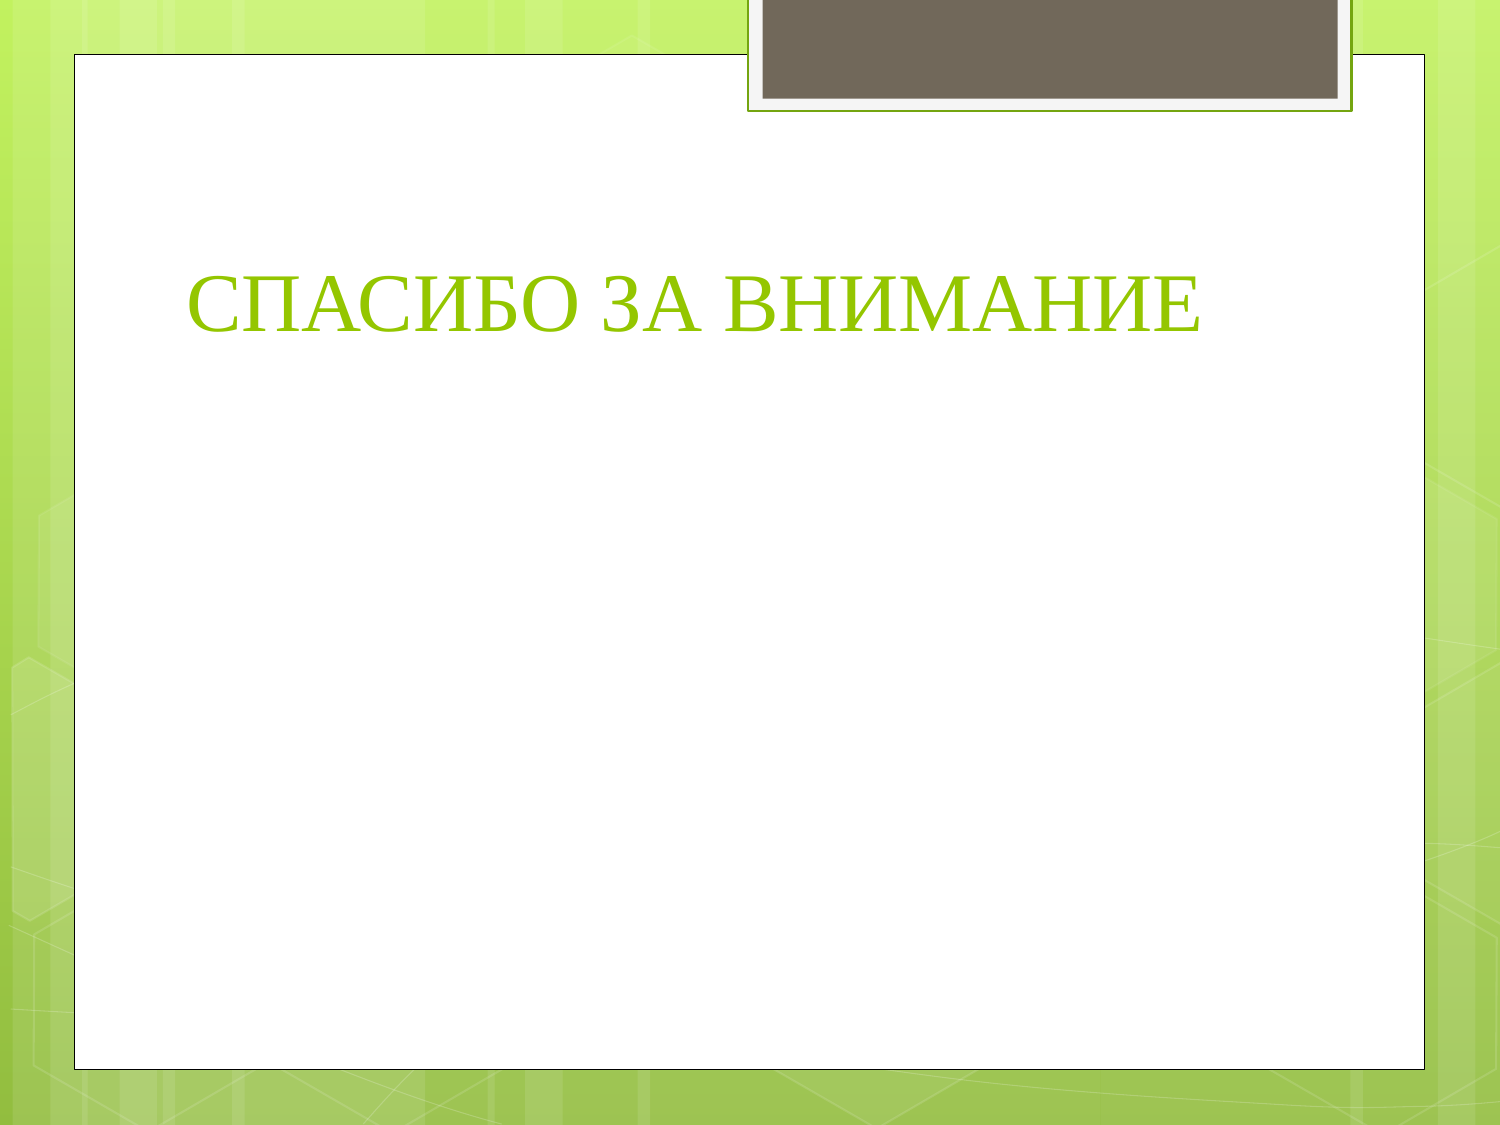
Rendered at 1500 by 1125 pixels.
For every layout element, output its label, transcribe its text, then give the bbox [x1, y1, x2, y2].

title СПАСИБО ЗА ВНИМАНИЕ [171, 168, 1324, 357]
